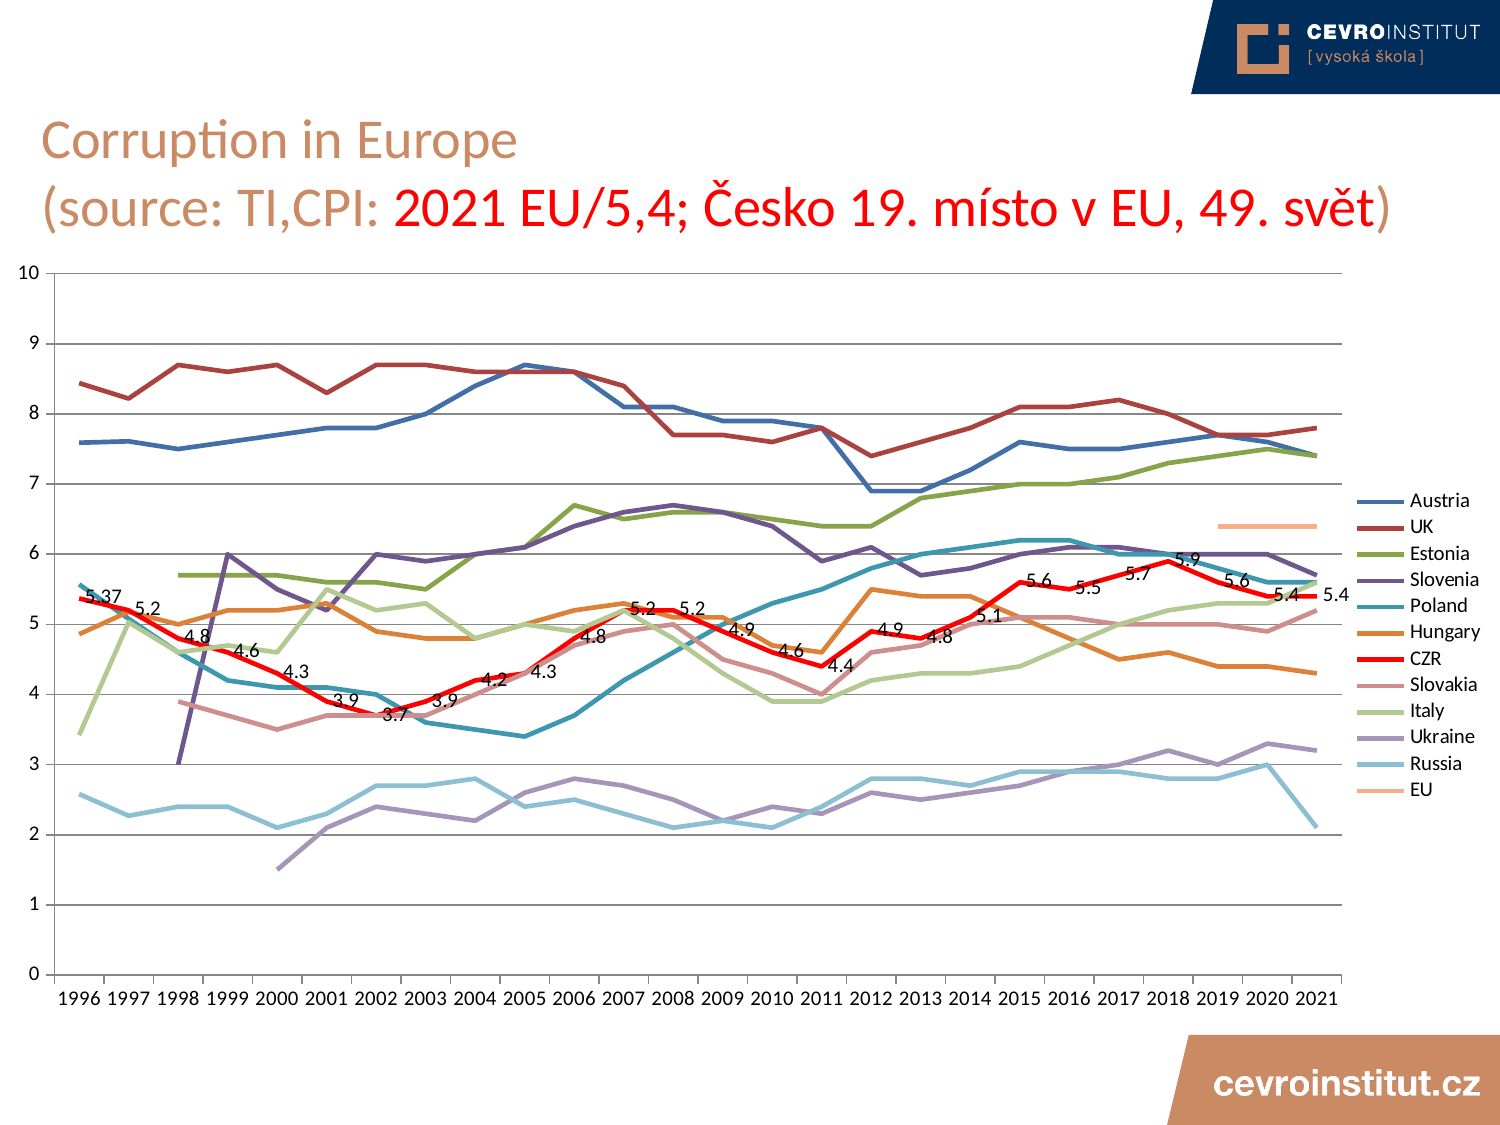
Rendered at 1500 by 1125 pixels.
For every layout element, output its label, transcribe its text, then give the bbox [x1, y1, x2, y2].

chart [15, 262, 1500, 1031]
picture [1214, 1069, 1480, 1096]
title Corruption in Europe (source: TI,CPI: 2021 EU/5,4; Česko 19. místo v EU, 49. svět) [0, 94, 1500, 246]
picture [1237, 24, 1480, 74]
